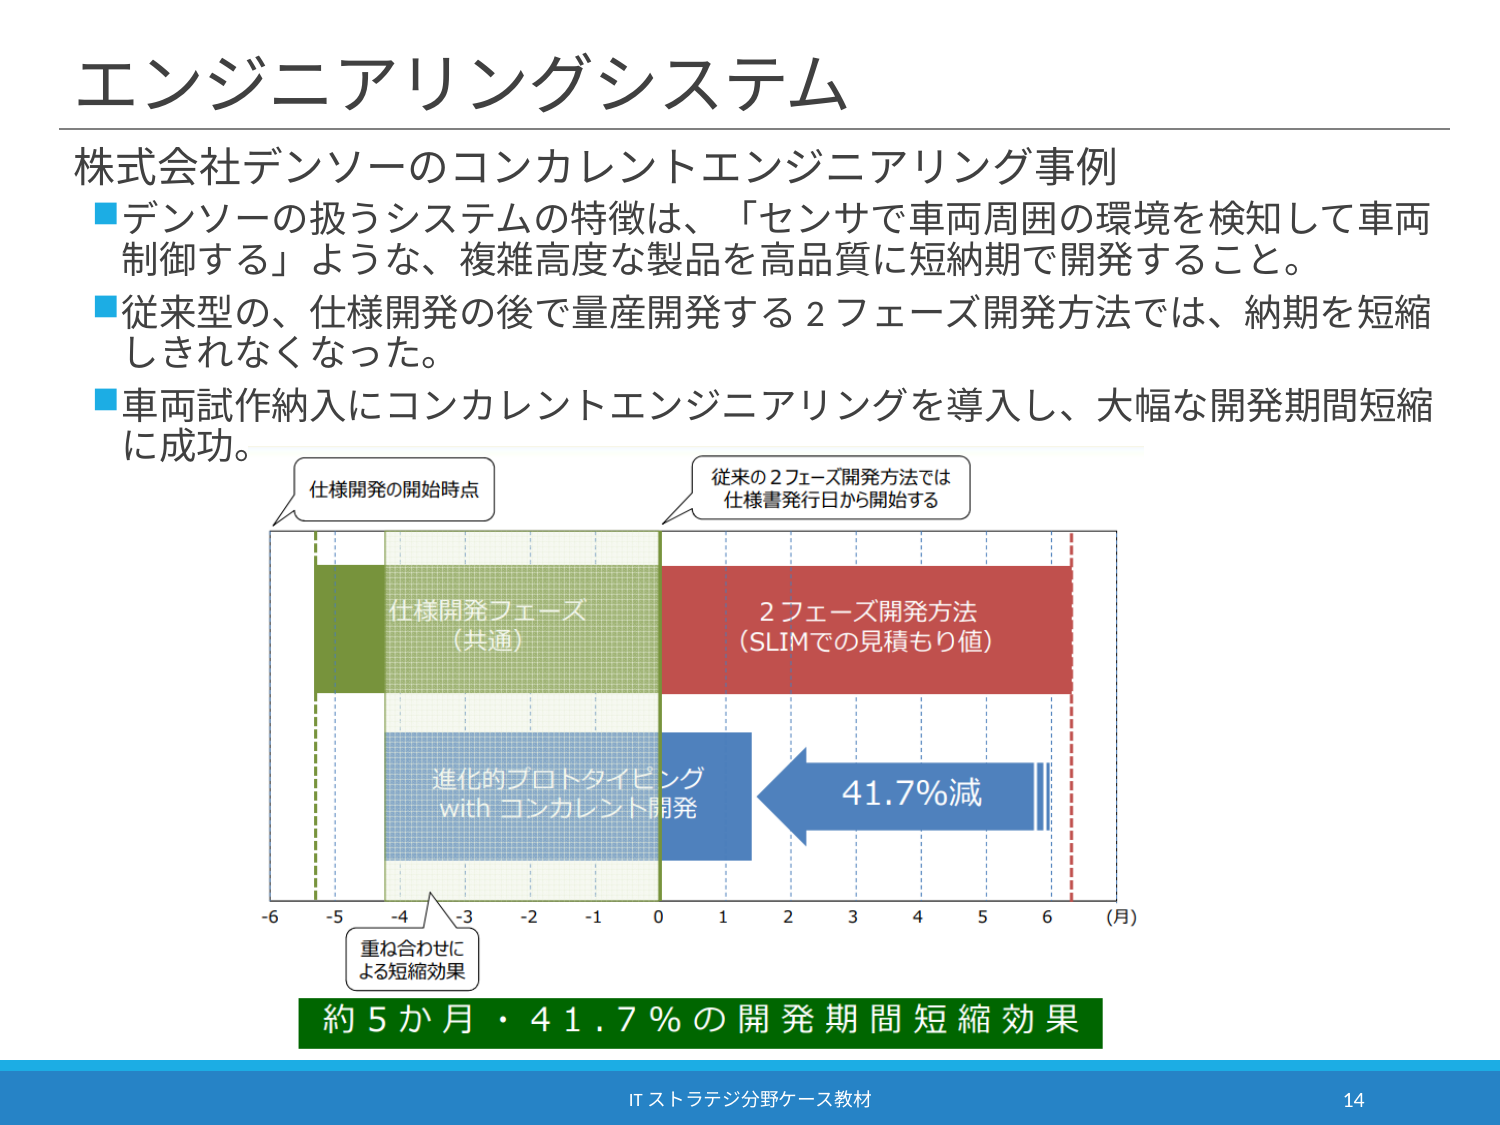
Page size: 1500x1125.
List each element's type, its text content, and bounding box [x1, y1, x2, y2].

title エンジニアリングシステム [58, 47, 1450, 130]
slide_number 14 [1218, 1077, 1380, 1120]
footer ITストラテジ分野ケース教材 [453, 1077, 1047, 1120]
picture [247, 445, 1145, 1054]
list 株式会社デンソーのコンカレントエンジニアリング事例 デンソーの扱うシステムの特徴は、「センサで車両周囲の環境を検知して車両制御する」ような、複雑高度な製品を高品質に短納期で開発すること。 従来型の、仕様開発の後で量産開発する2フェーズ開発方法では、納期を短縮しきれなくなった。 車両試作納入にコンカレントエンジニアリングを導入し、大幅な開発期間短縮に成功。 [58, 139, 1450, 1054]
